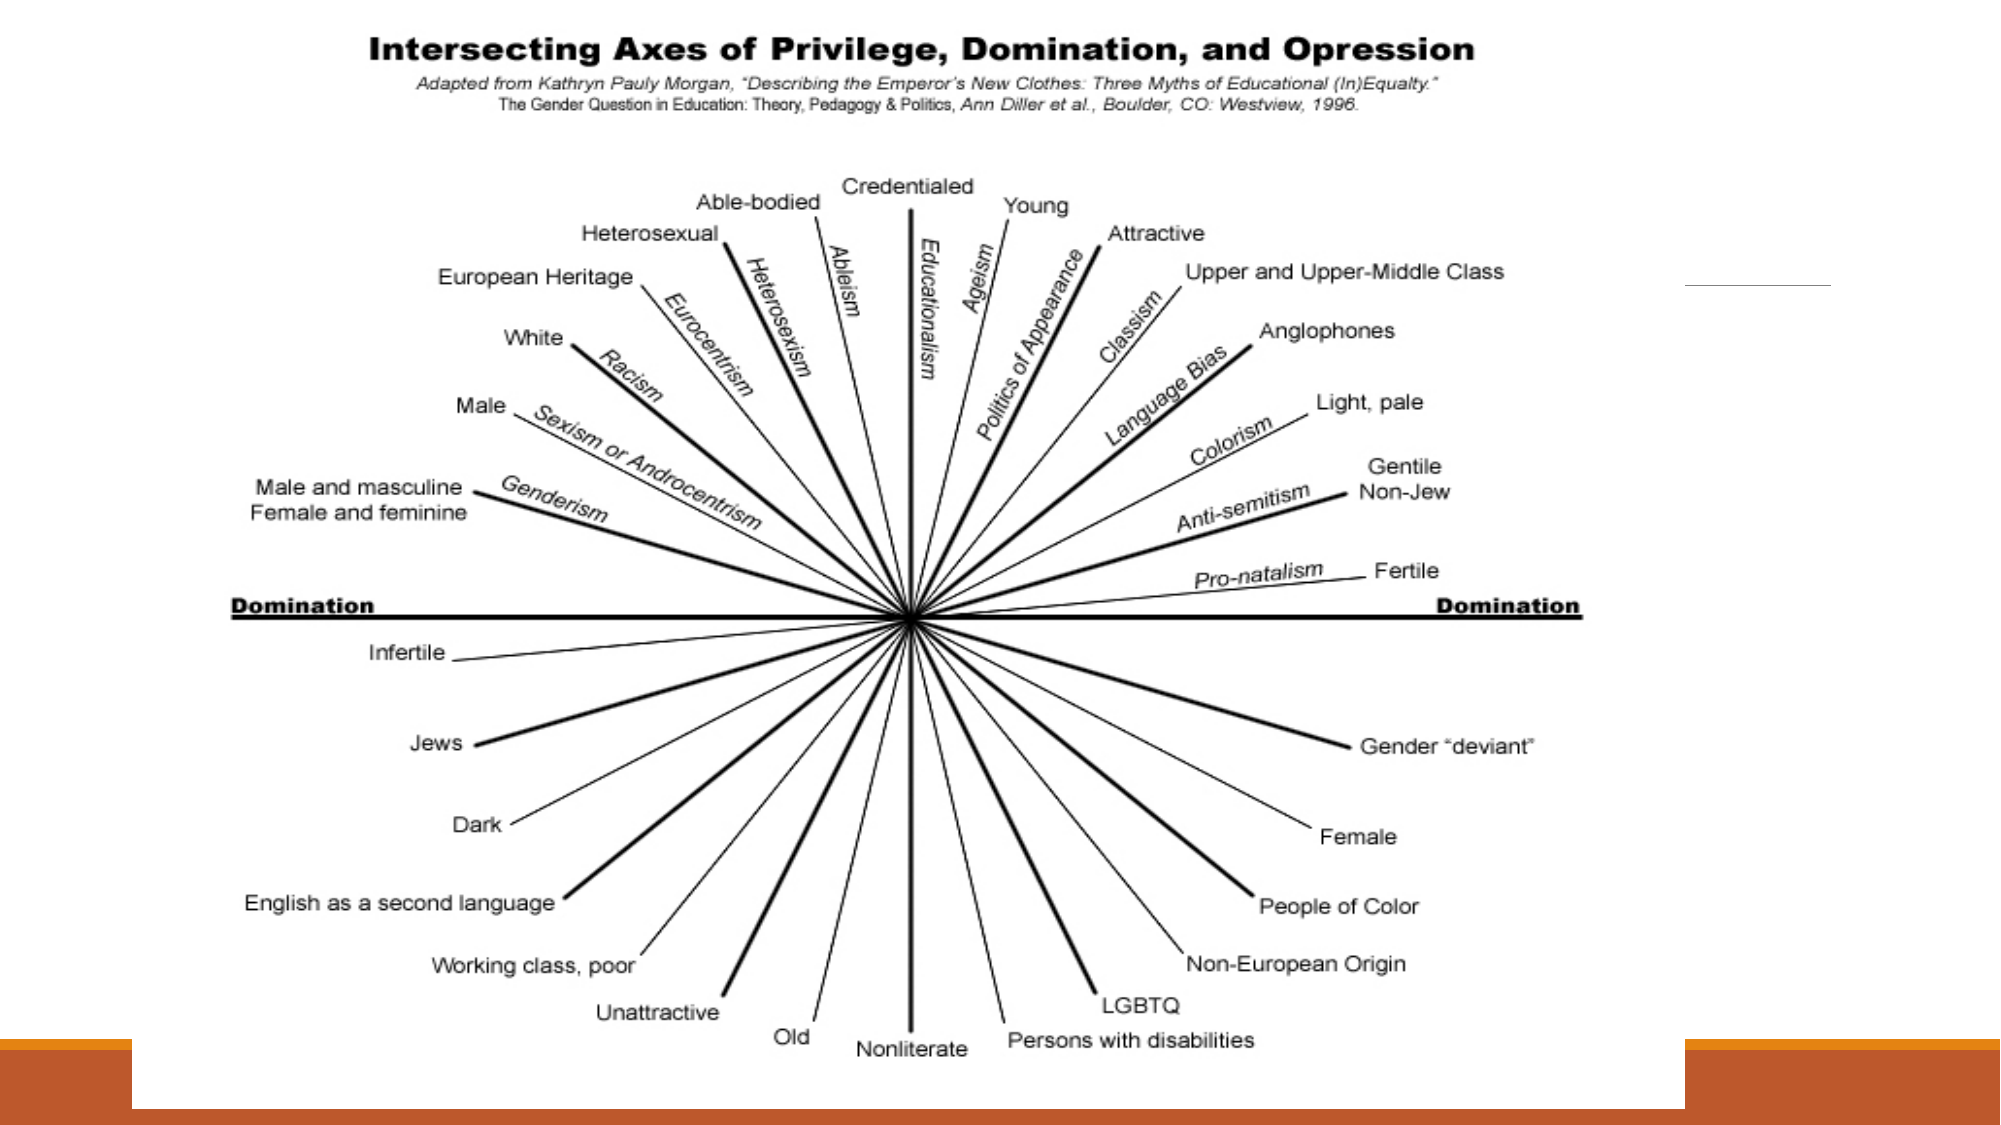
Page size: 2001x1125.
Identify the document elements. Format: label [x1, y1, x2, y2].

picture [132, 15, 1686, 1110]
